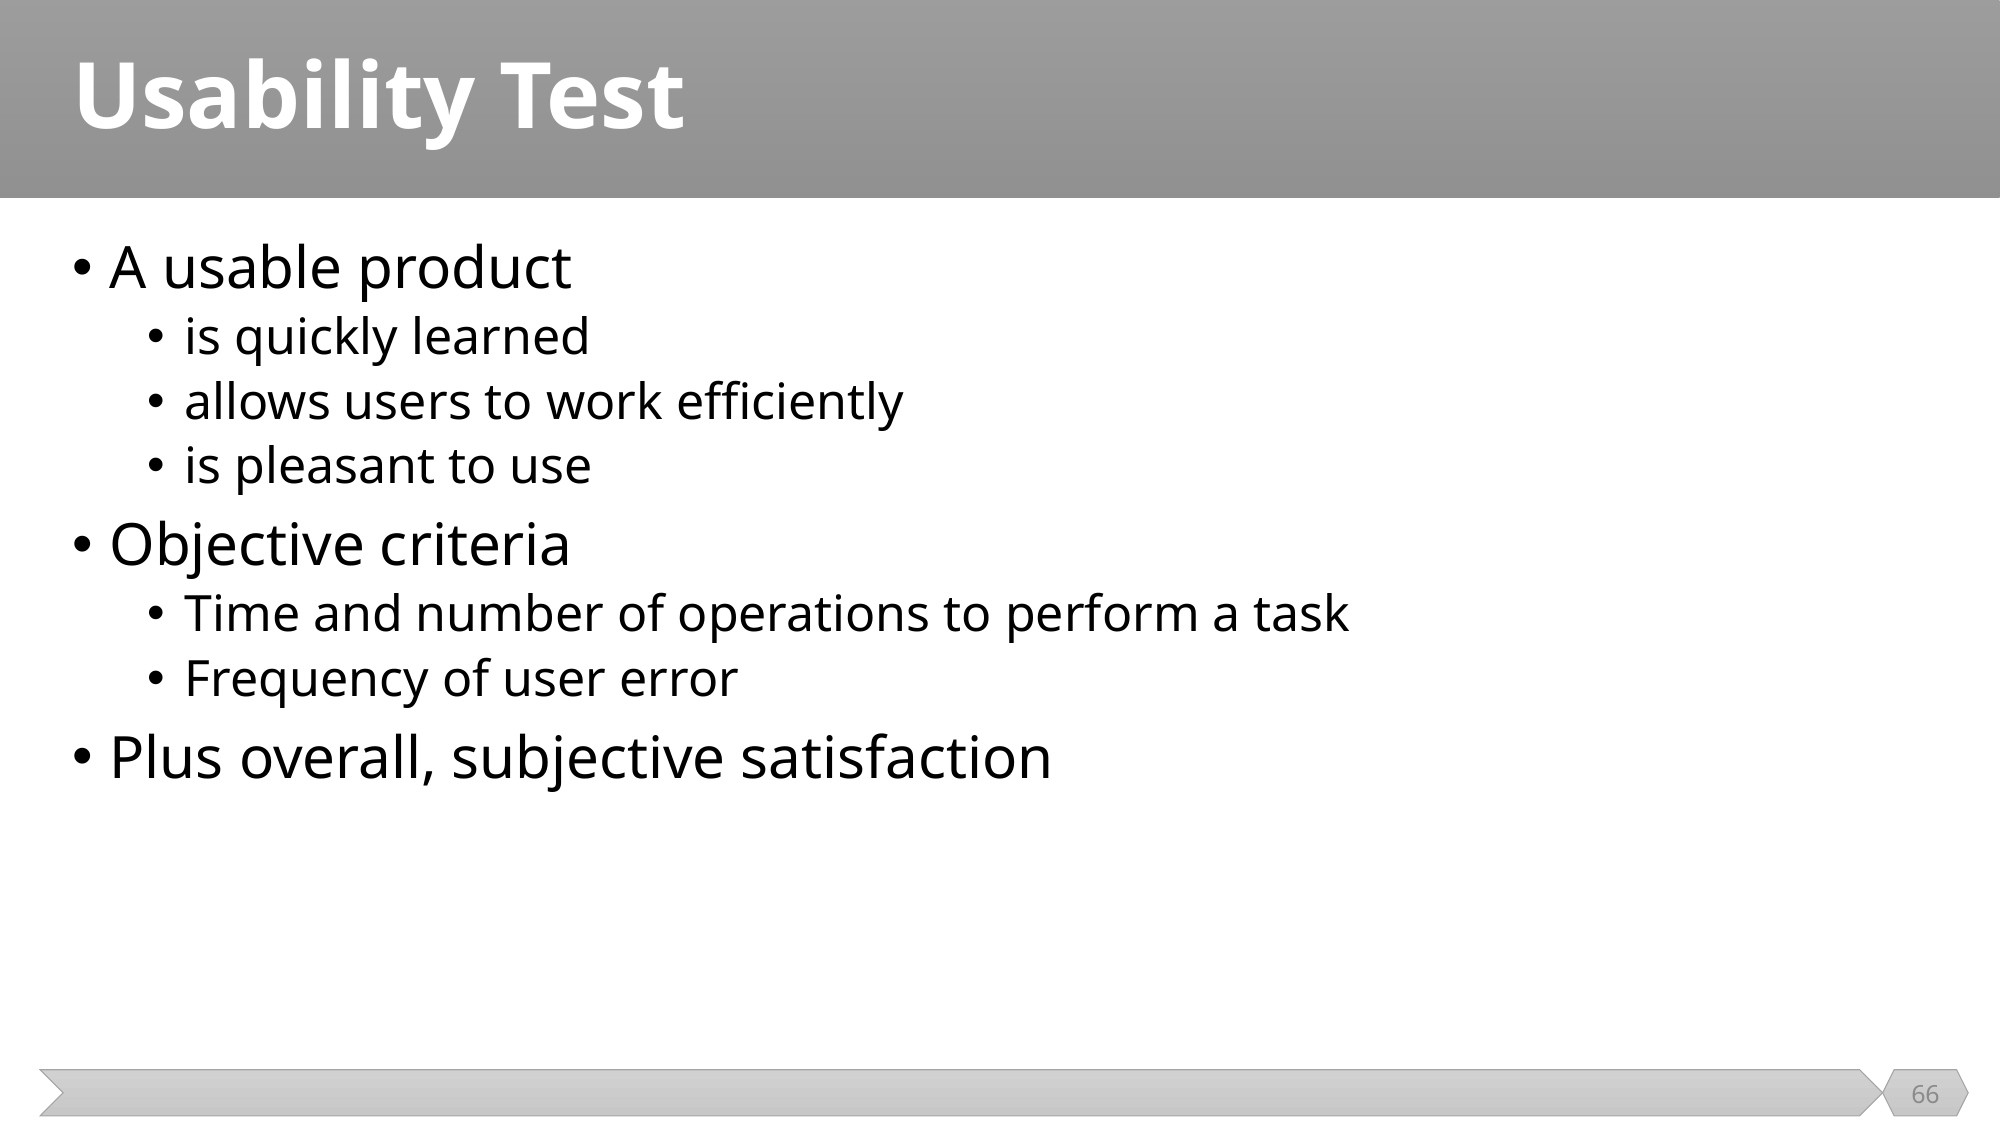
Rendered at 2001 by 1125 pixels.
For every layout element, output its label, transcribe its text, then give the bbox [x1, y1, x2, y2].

title Usability Test [56, 0, 1969, 199]
slide_number 66 [1882, 1065, 1969, 1125]
list A usable product is quickly learned allows users to work efficiently is pleasant to use Objective criteria Time and number of operations to perform a task Frequency of user error Plus overall, subjective satisfaction [56, 230, 1969, 1010]
